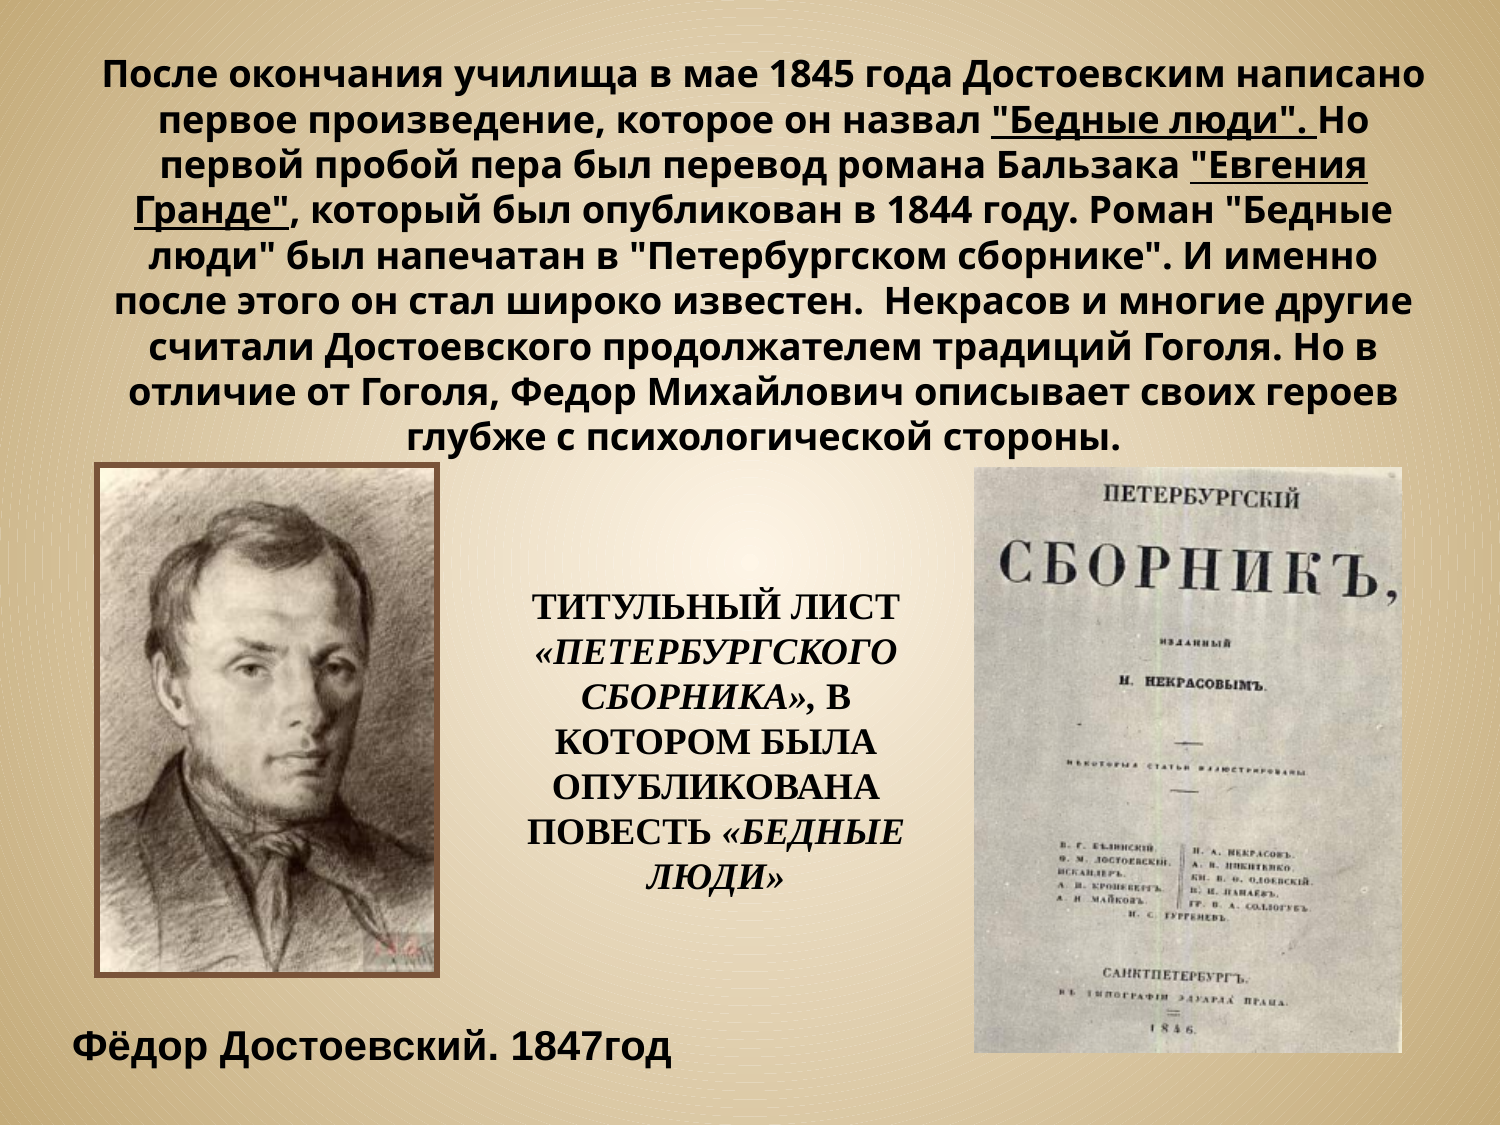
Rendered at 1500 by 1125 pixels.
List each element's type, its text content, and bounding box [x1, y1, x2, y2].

text_box Фёдор Достоевский. 1847год [53, 1011, 691, 1077]
text_box ТИТУЛЬНЫЙ ЛИСТ «ПЕТЕРБУРГСКОГО СБОРНИКА», В КОТОРОМ БЫЛА ОПУБЛИКОВАНА ПОВЕСТЬ «БЕДНЫЕ ЛЮДИ» [490, 574, 943, 904]
list После окончания училища в мае 1845 года Достоевским написано первое произведение, которое он назвал "Бедные люди". Но первой пробой пера был перевод романа Бальзака "Евгения Гранде", который был опубликован в 1844 году. Роман "Бедные люди" был напечатан в "Петербургском сборнике". И именно после этого он стал широко известен. Некрасов и многие другие считали Достоевского продолжателем традиций Гоголя. Но в отличие от Гоголя, Федор Михайлович описывает своих героев глубже с психологической стороны. [88, 42, 1439, 473]
picture [974, 467, 1403, 1053]
picture [100, 468, 434, 973]
